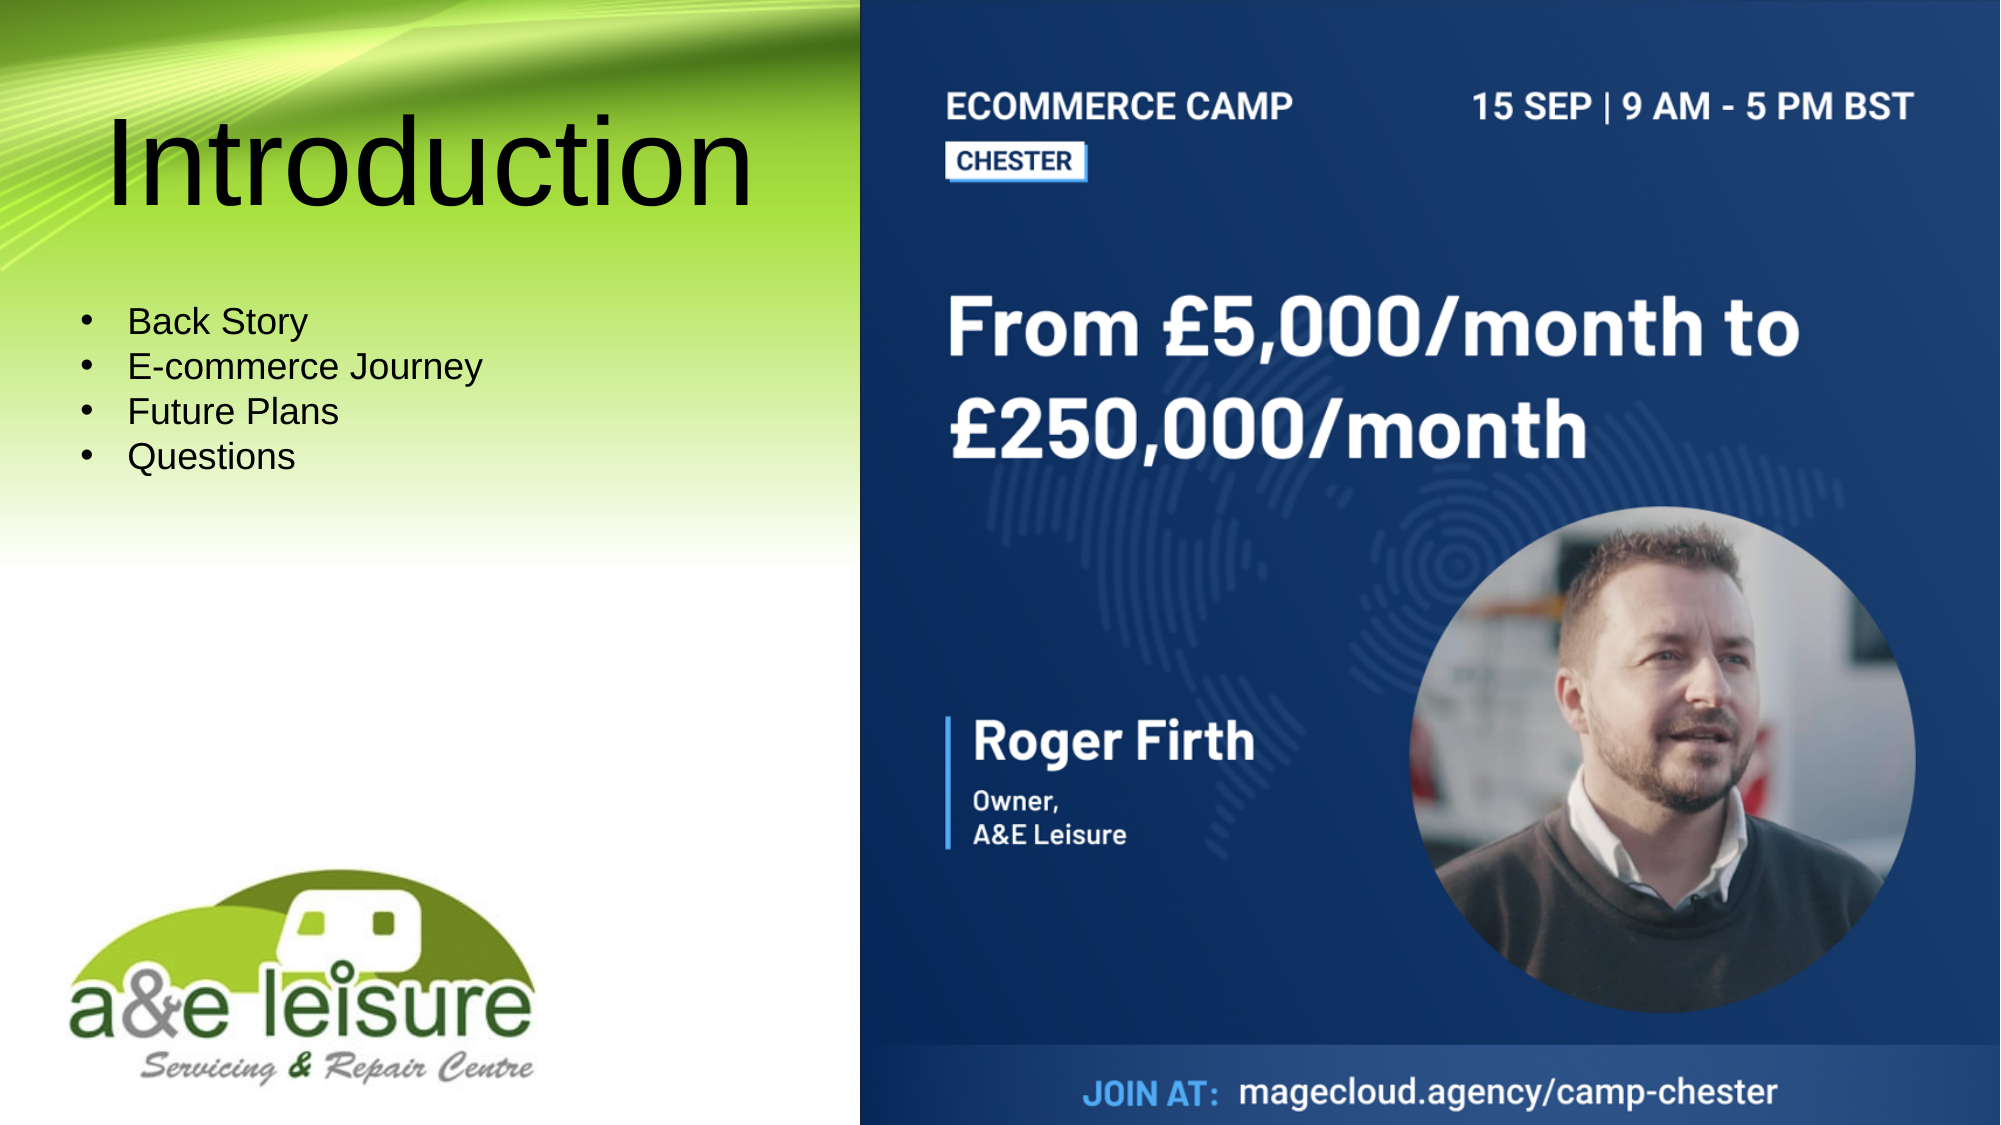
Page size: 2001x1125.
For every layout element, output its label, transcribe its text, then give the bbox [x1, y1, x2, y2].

text_box Introduction [88, 73, 860, 239]
picture [0, 0, 2000, 1125]
text_box Back Story E-commerce Journey Future Plans Questions [65, 289, 790, 530]
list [65, 865, 544, 1091]
